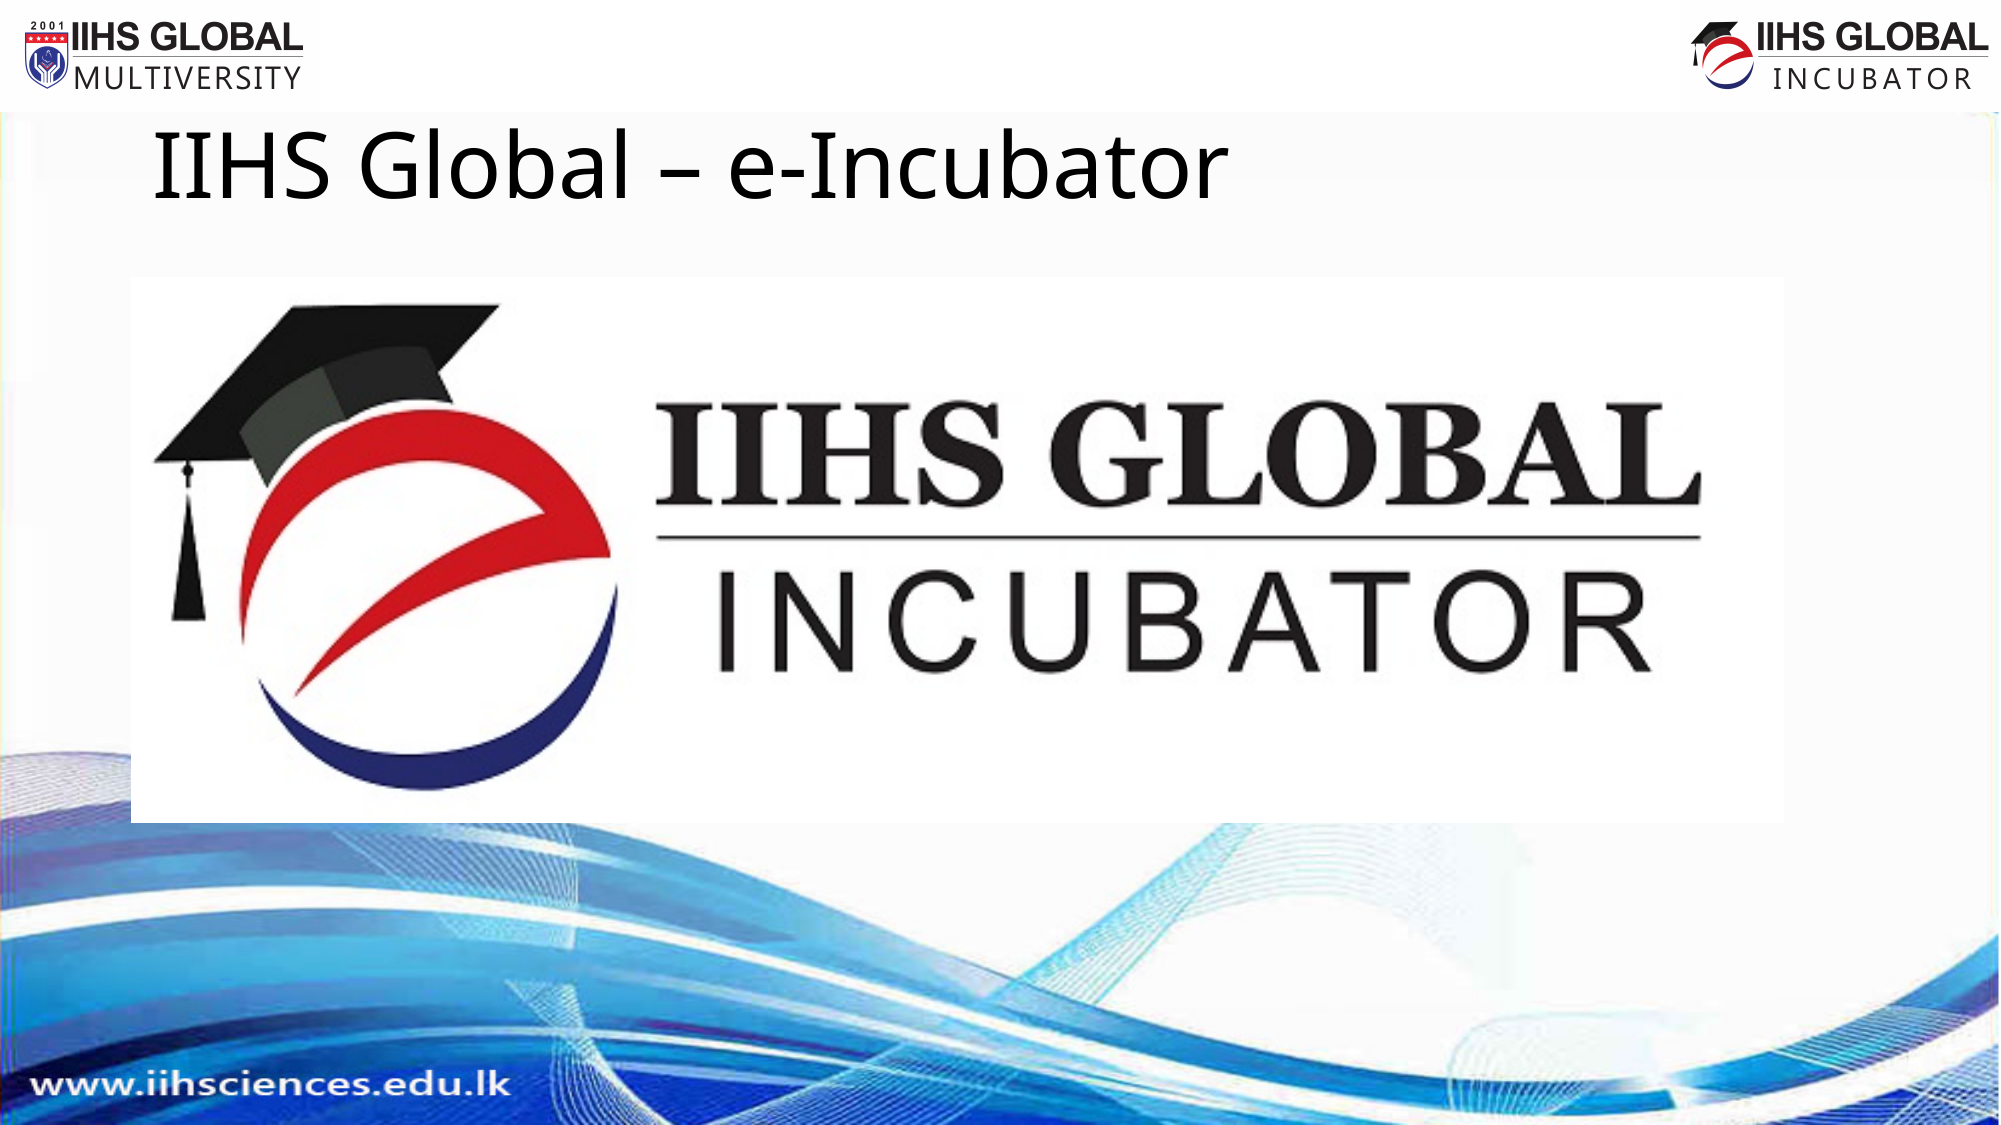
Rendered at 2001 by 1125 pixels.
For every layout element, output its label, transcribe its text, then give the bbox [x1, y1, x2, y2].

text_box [0, 0, 2000, 112]
title IIHS Global – e-Incubator [137, 112, 1863, 278]
picture [0, 0, 2001, 1125]
